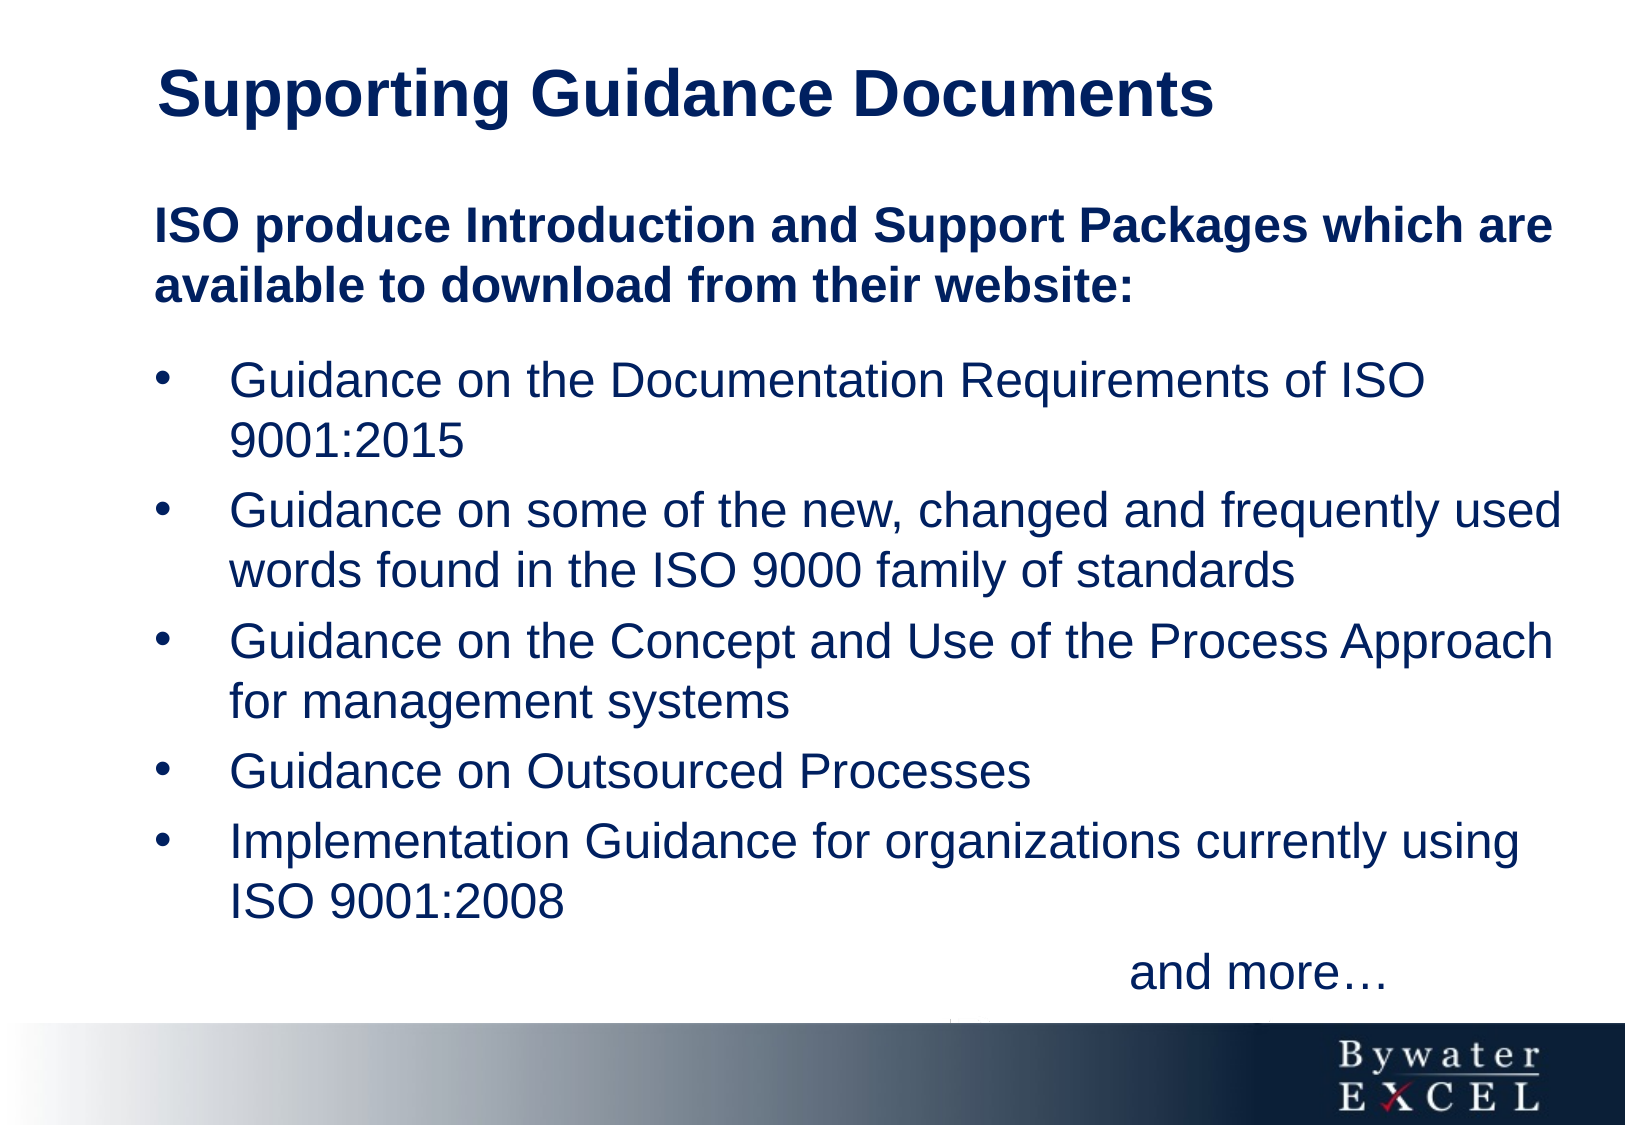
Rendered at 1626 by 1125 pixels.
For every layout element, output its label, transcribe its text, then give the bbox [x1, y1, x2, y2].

title Supporting Guidance Documents [141, 30, 1546, 150]
picture [0, 1023, 1625, 1125]
list ISO produce Introduction and Support Packages which are available to download from their website: Guidance on the Documentation Requirements of ISO 9001:2015 Guidance on some of the new, changed and frequently used words found in the ISO 9000 family of standards Guidance on the Concept and Use of the Process Approach for management systems Guidance on Outsourced Processes Implementation Guidance for organizations currently using ISO 9001:2008 and more… [138, 184, 1593, 1024]
